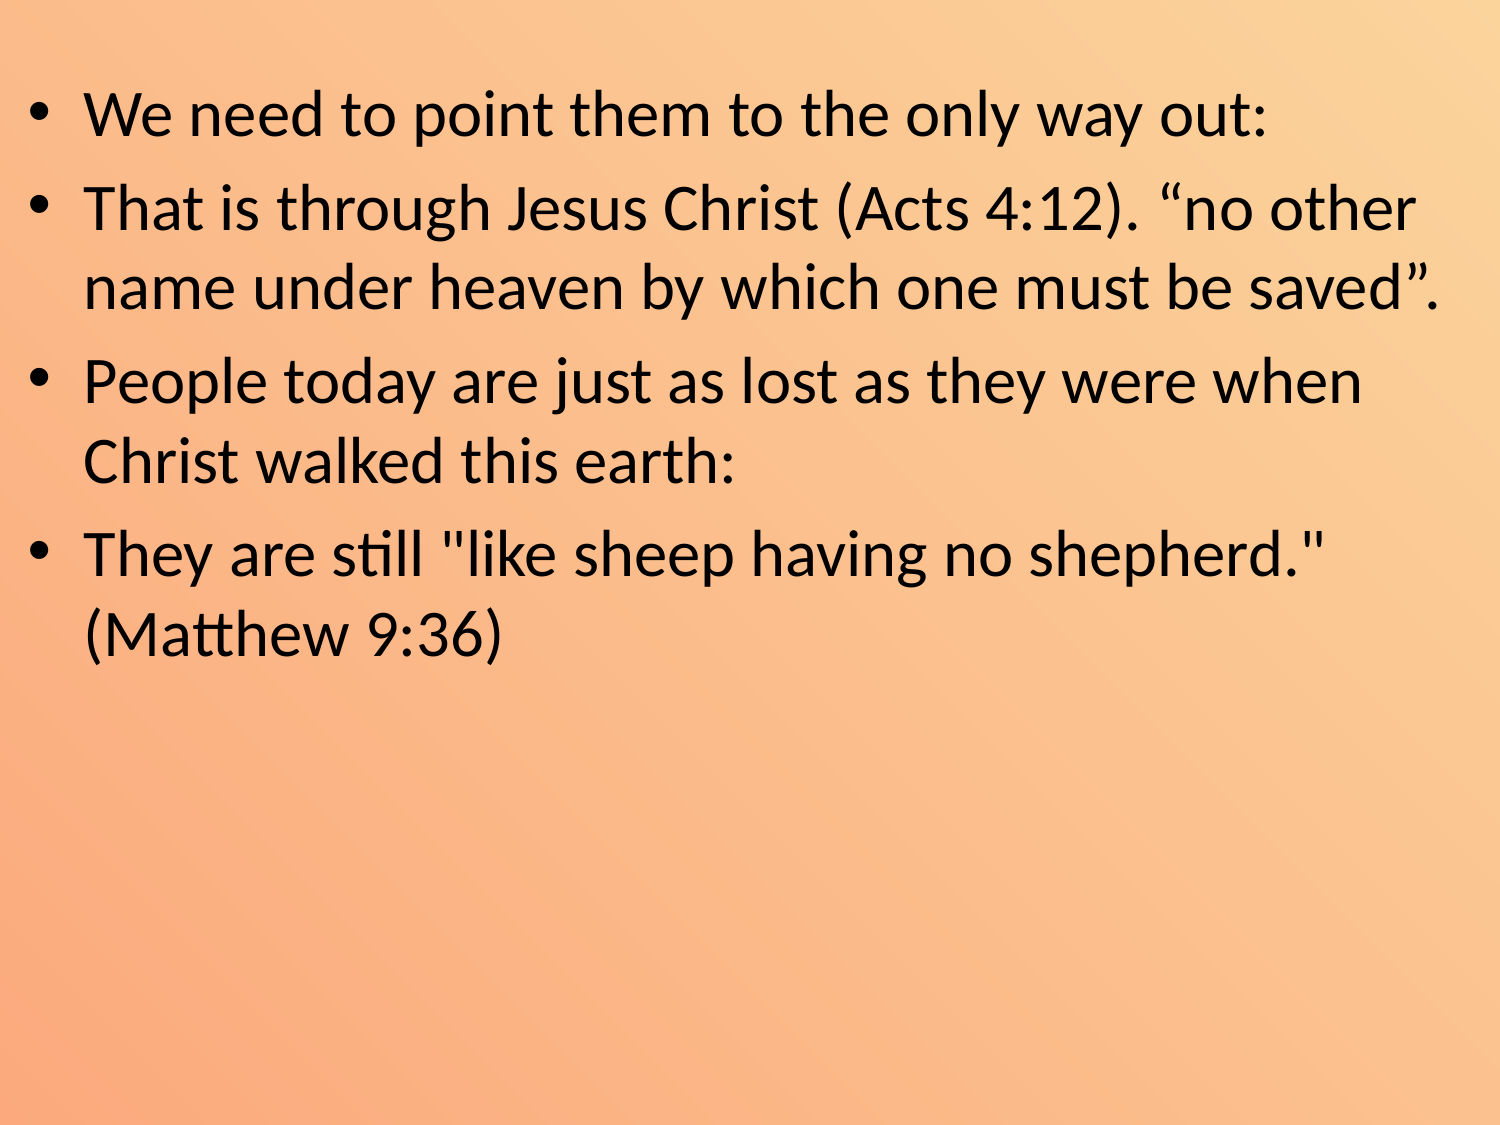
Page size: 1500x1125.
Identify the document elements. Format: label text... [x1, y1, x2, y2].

list We need to point them to the only way out: That is through Jesus Christ (Acts 4:12). “no other name under heaven by which one must be saved”. People today are just as lost as they were when Christ walked this earth: They are still "like sheep having no shepherd." (Matthew 9:36) [12, 62, 1488, 1075]
